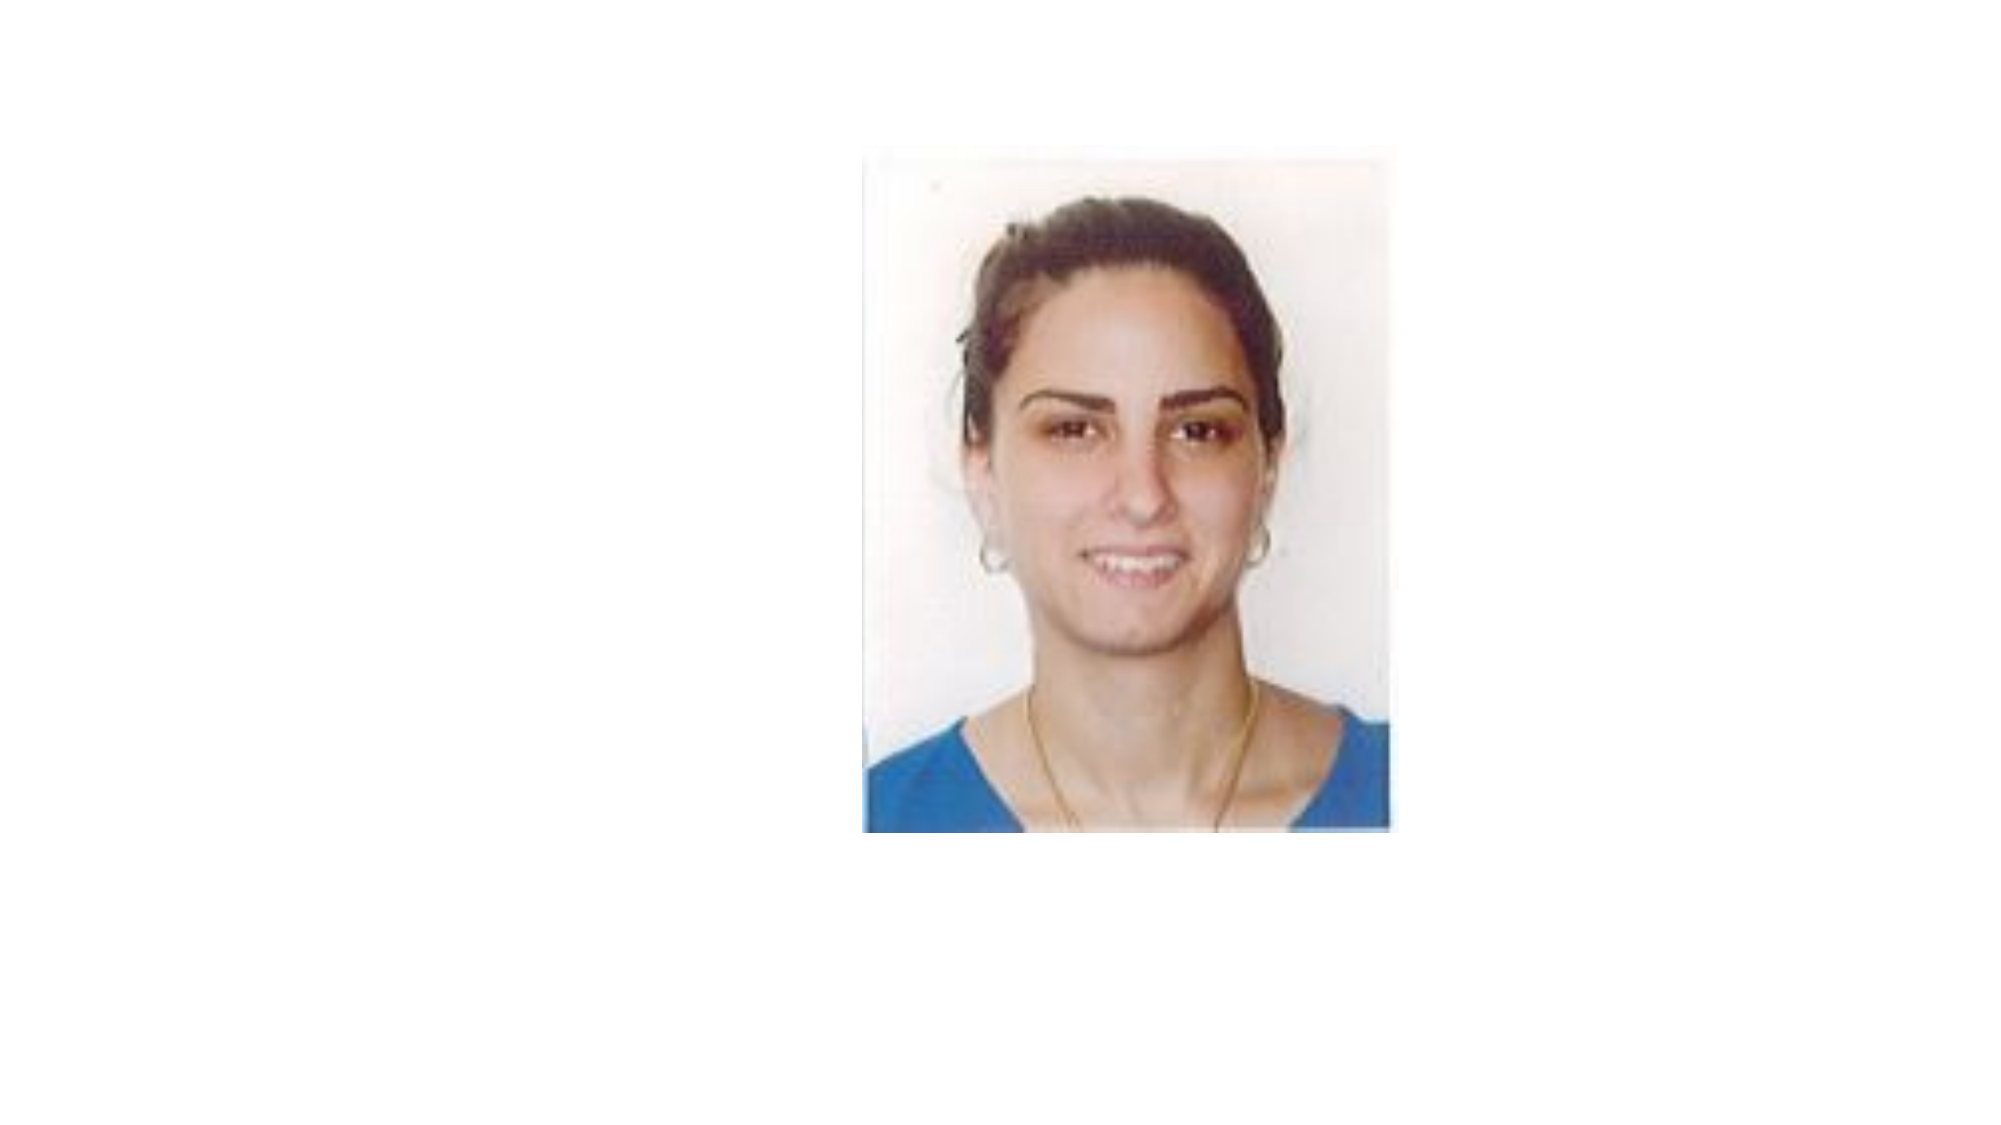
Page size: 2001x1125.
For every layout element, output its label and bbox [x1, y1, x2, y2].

picture [862, 145, 1399, 833]
